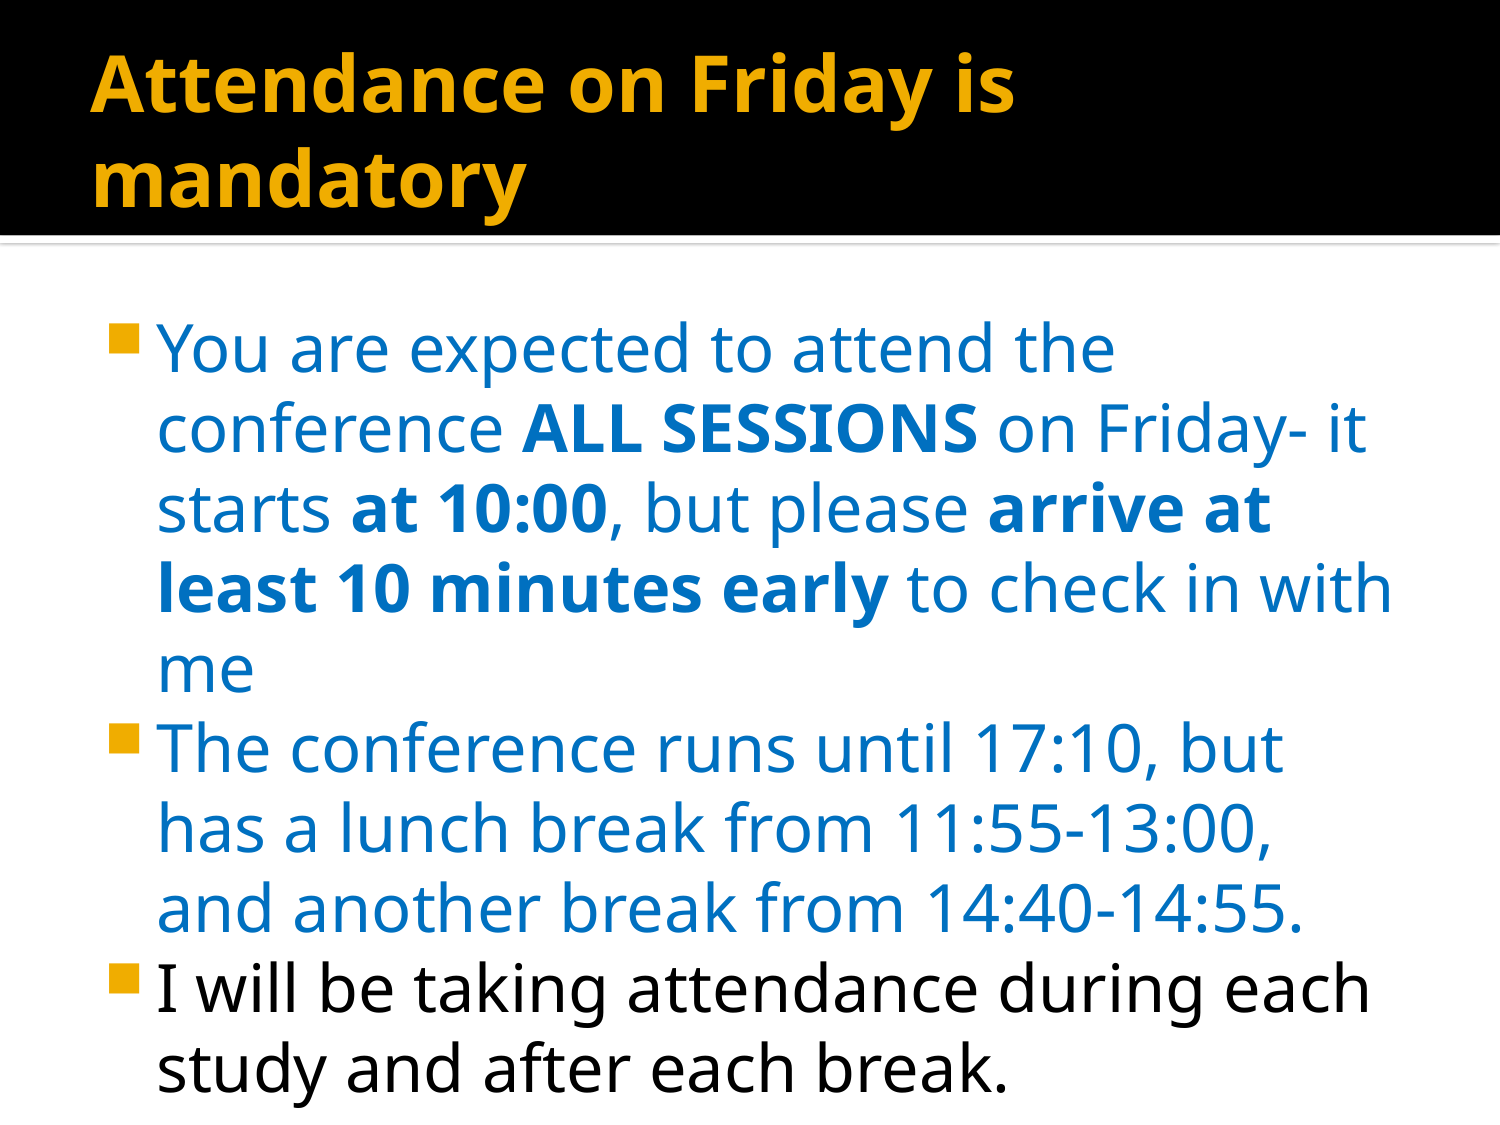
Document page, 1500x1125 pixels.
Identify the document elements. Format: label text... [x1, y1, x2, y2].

title Attendance on Friday is mandatory [75, 25, 1425, 231]
list You are expected to attend the conference ALL SESSIONS on Friday- it starts at 10:00, but please arrive at least 10 minutes early to check in with me The conference runs until 17:10, but has a lunch break from 11:55-13:00, and another break from 14:40-14:55. I will be taking attendance during each study and after each break. [75, 291, 1425, 1050]
